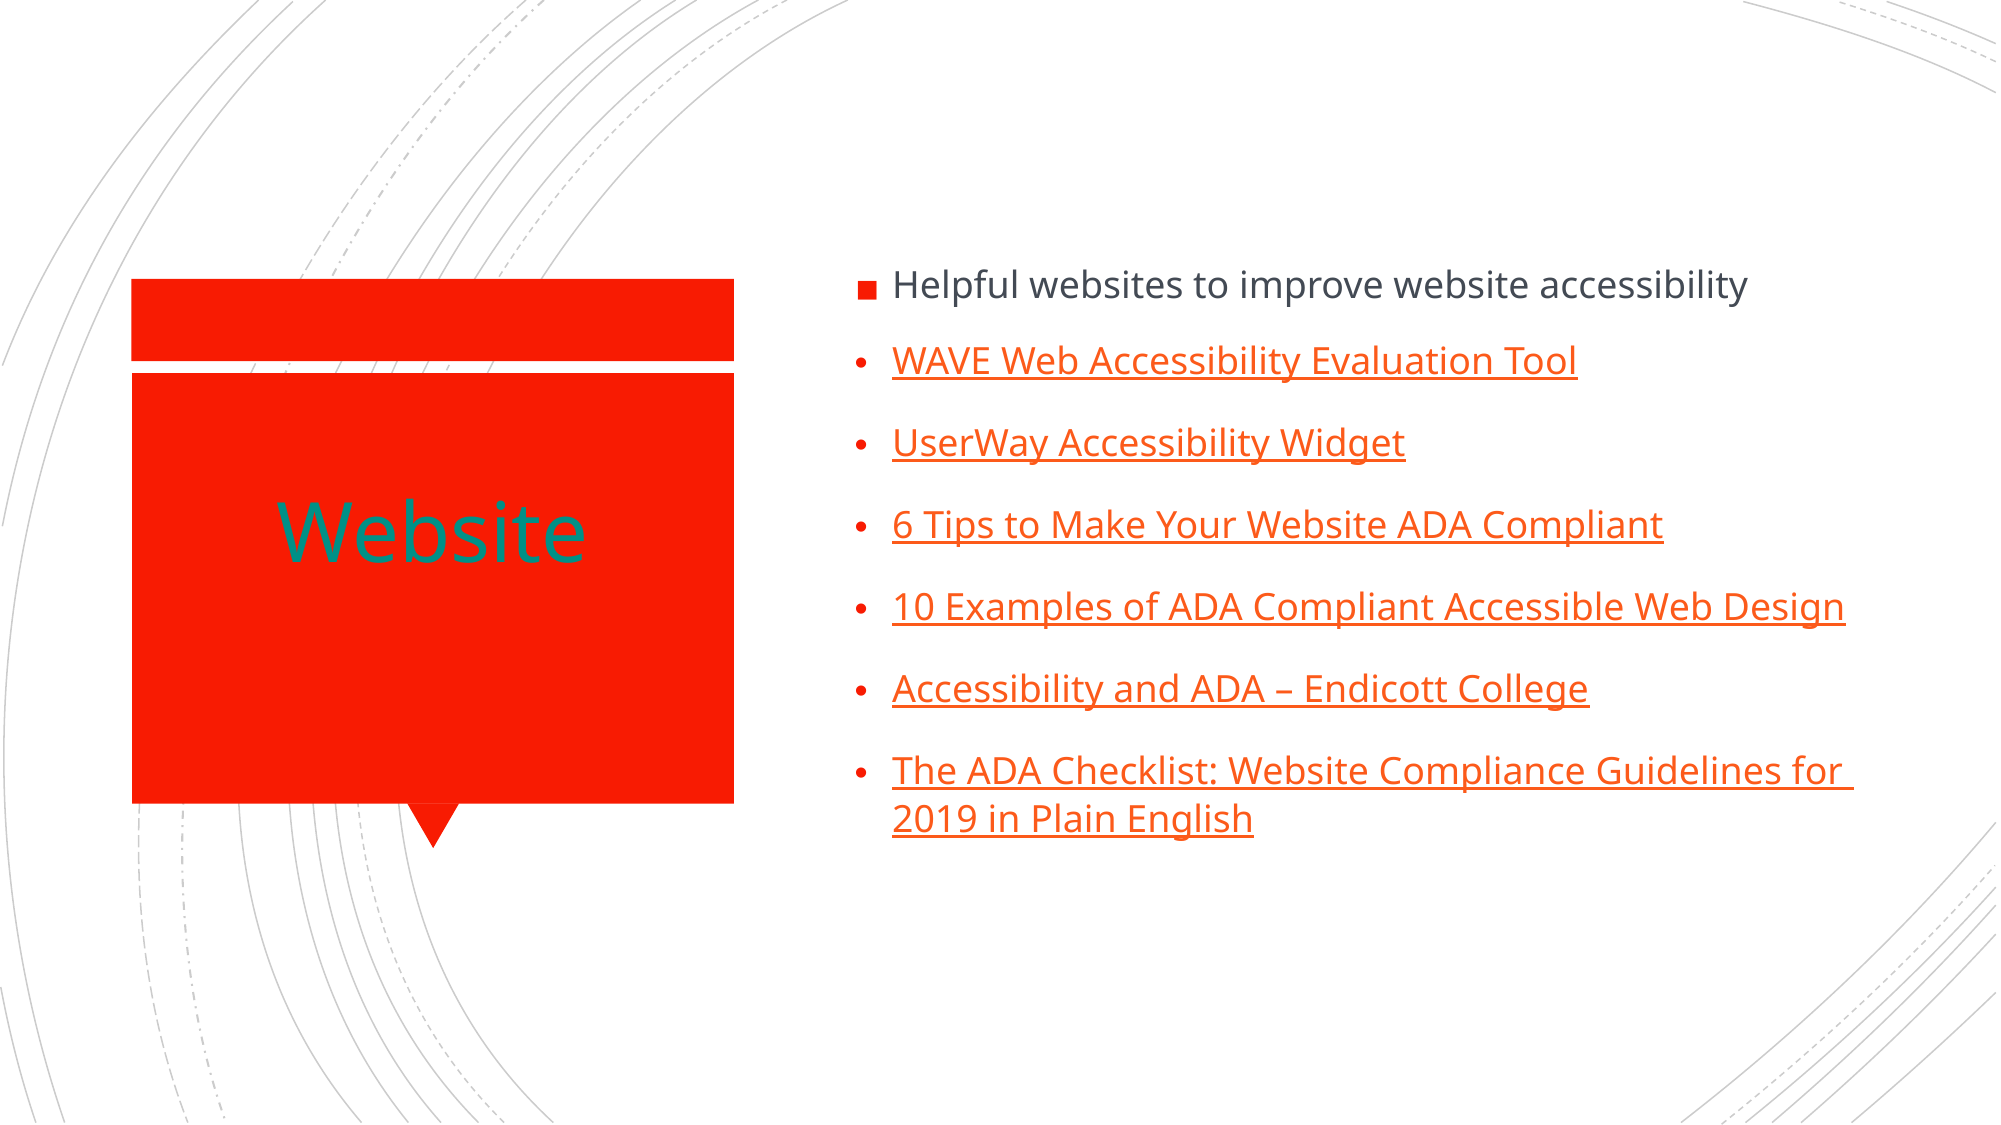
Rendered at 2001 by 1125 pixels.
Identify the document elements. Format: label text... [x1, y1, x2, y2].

list Helpful websites to improve website accessibility WAVE Web Accessibility Evaluation Tool UserWay Accessibility Widget 6 Tips to Make Your Website ADA Compliant 10 Examples of ADA Compliant Accessible Web Design Accessibility and ADA – Endicott College The ADA Checklist: Website Compliance Guidelines for 2019 in Plain English [839, 131, 1871, 993]
title Website [145, 385, 720, 789]
